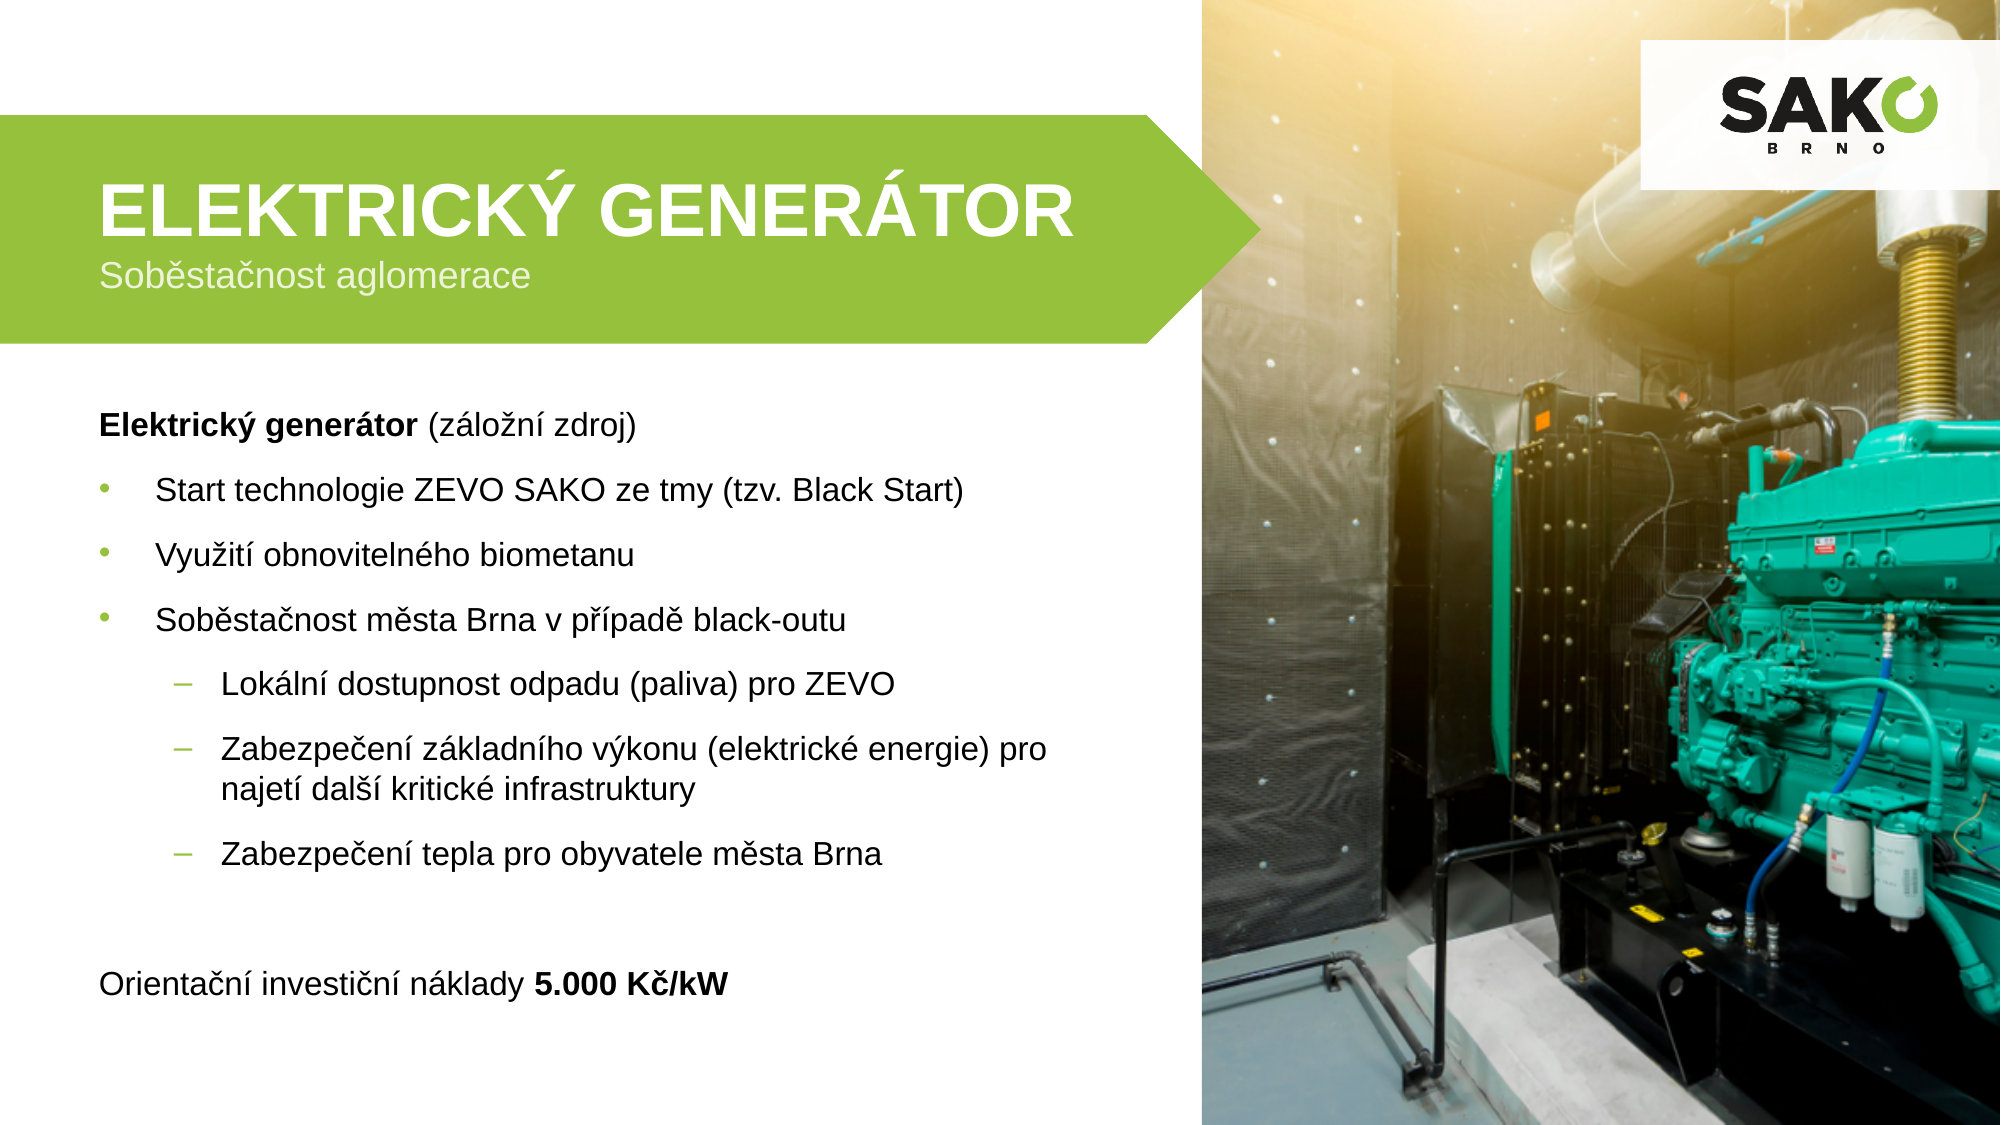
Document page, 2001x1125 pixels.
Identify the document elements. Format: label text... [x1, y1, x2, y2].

text_box ELEKTRICKÝ GENERÁTOR Soběstačnost aglomerace [84, 153, 1196, 267]
text_box [0, 113, 1196, 346]
text_box Elektrický generátor (záložní zdroj) Start technologie ZEVO SAKO ze tmy (tzv. Black Start) Využití obnovitelného biometanu Soběstačnost města Brna v případě black-outu Lokální dostupnost odpadu (paliva) pro ZEVO Zabezpečení základního výkonu (elektrické energie) pro najetí další kritické infrastruktury Zabezpečení tepla pro obyvatele města Brna Orientační investiční náklady 5.000 Kč/kW [84, 395, 1070, 1055]
picture [1201, 0, 2000, 1125]
